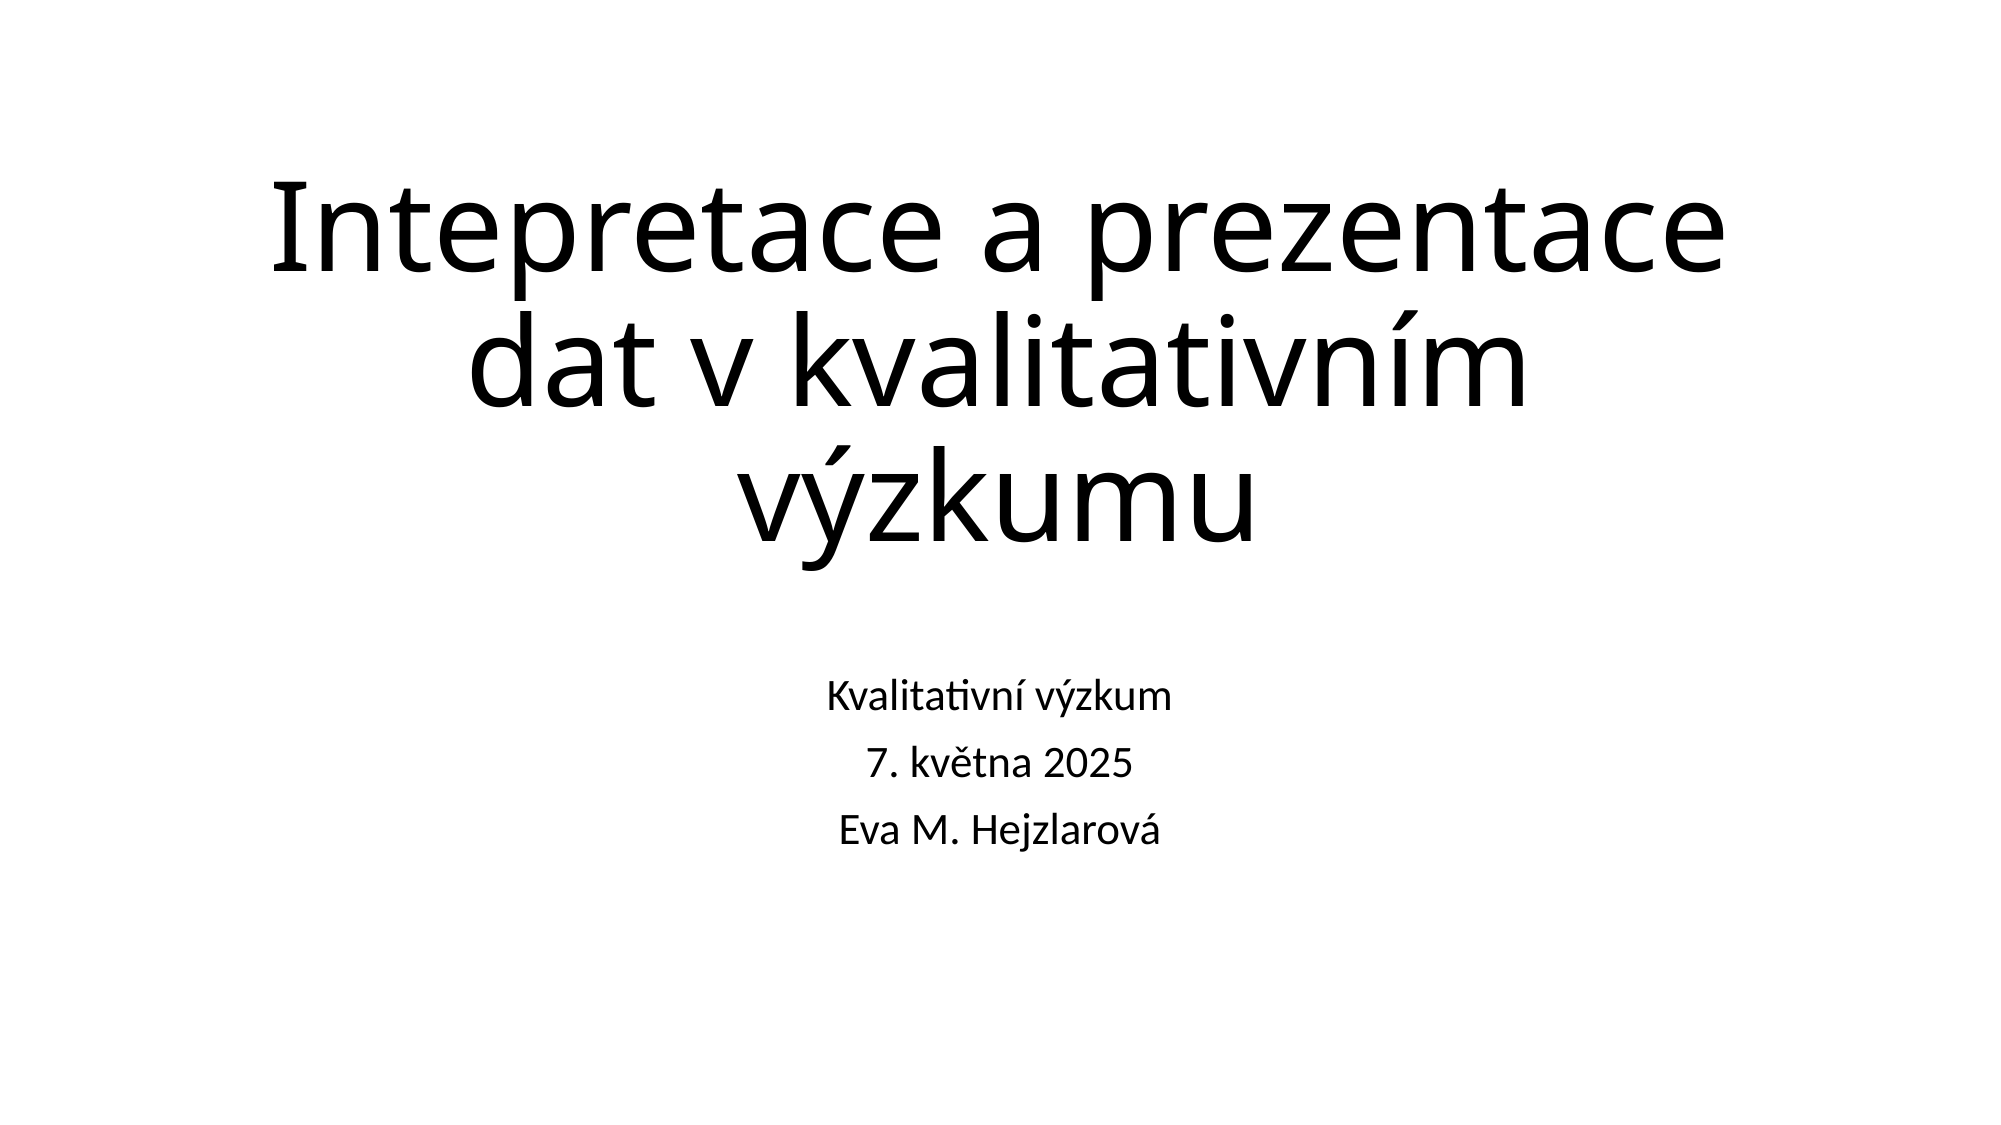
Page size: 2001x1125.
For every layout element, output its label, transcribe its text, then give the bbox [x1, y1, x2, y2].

subtitle Kvalitativní výzkum 7. května 2025 Eva M. Hejzlarová [249, 590, 1750, 863]
title Intepretace a prezentace dat v kvalitativním výzkumu [249, 184, 1750, 576]
